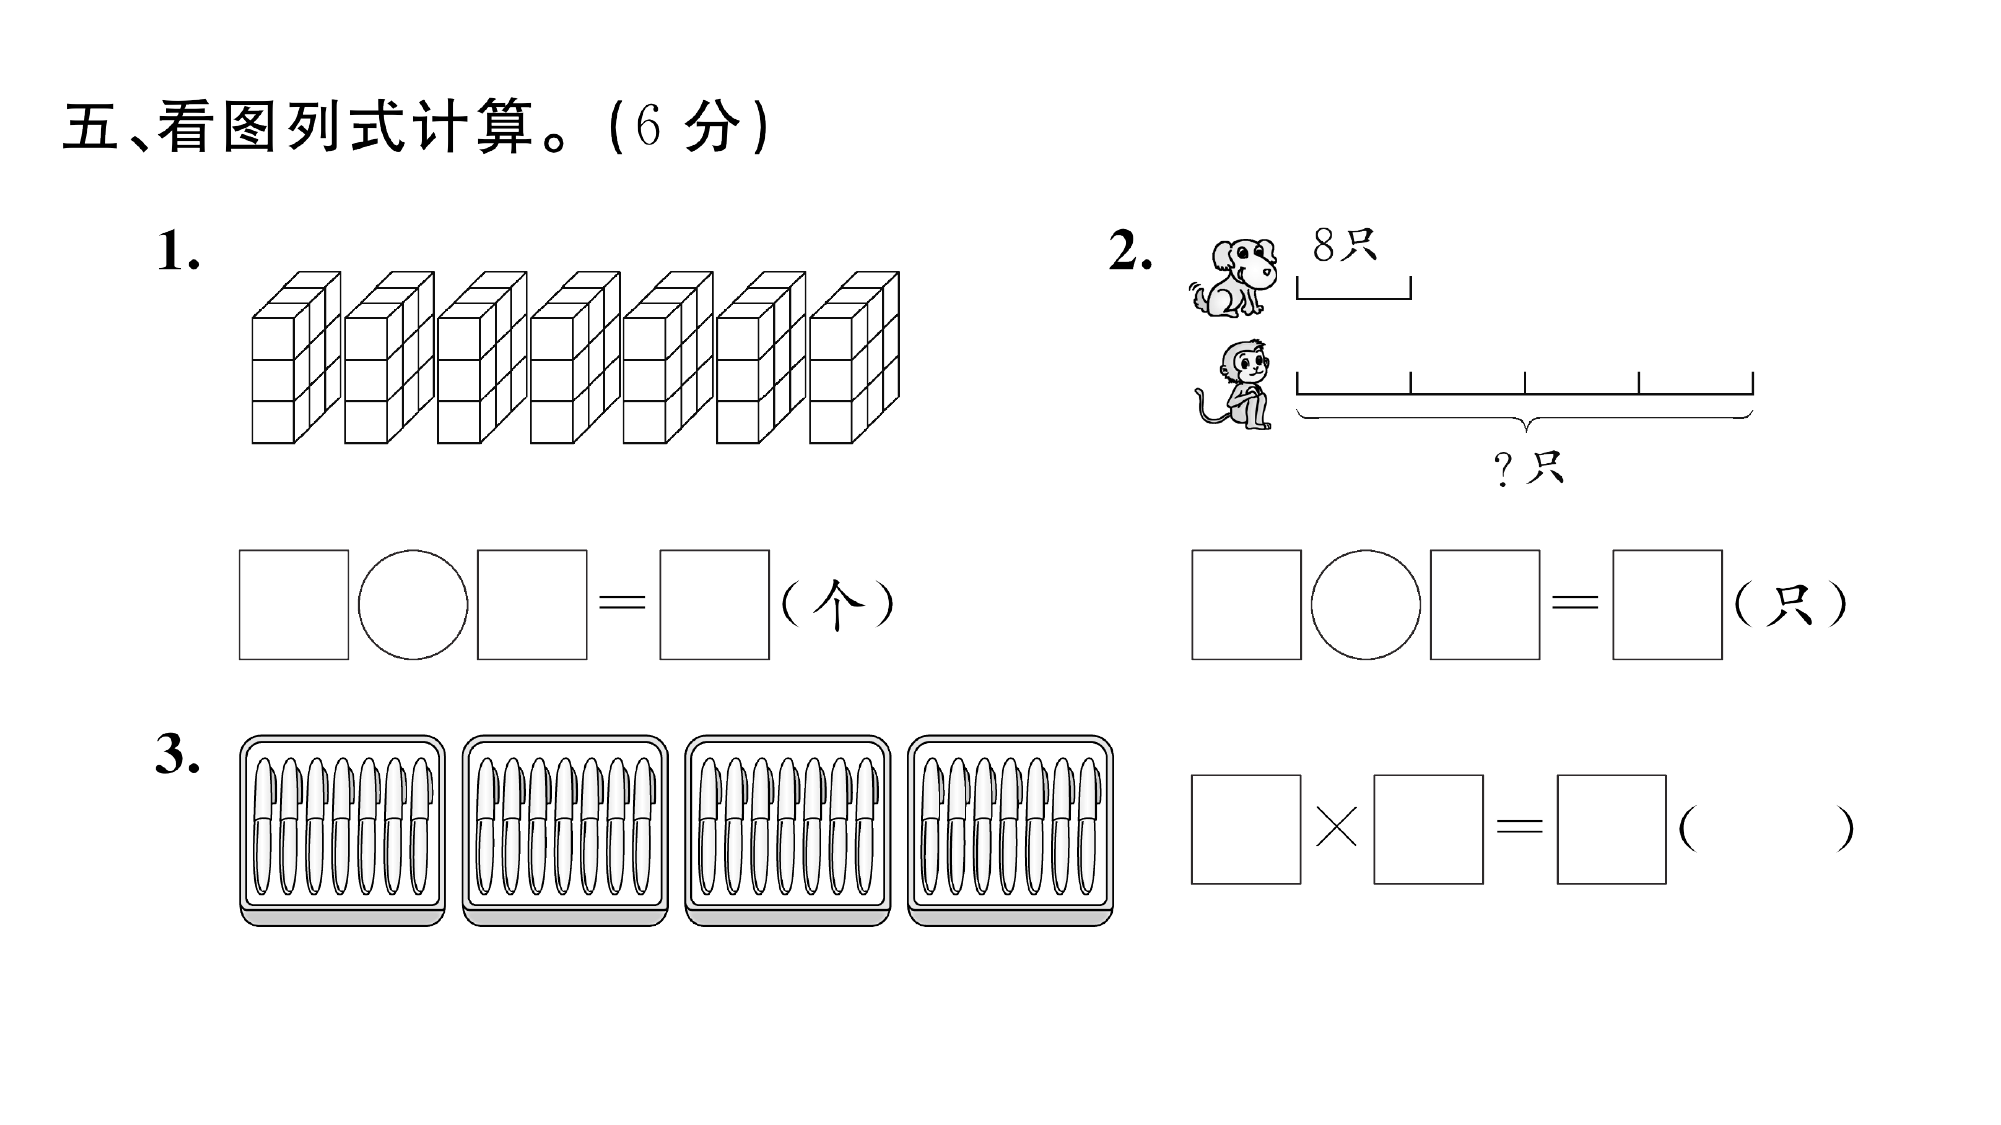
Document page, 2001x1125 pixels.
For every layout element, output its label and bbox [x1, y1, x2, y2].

picture [58, 58, 1949, 945]
